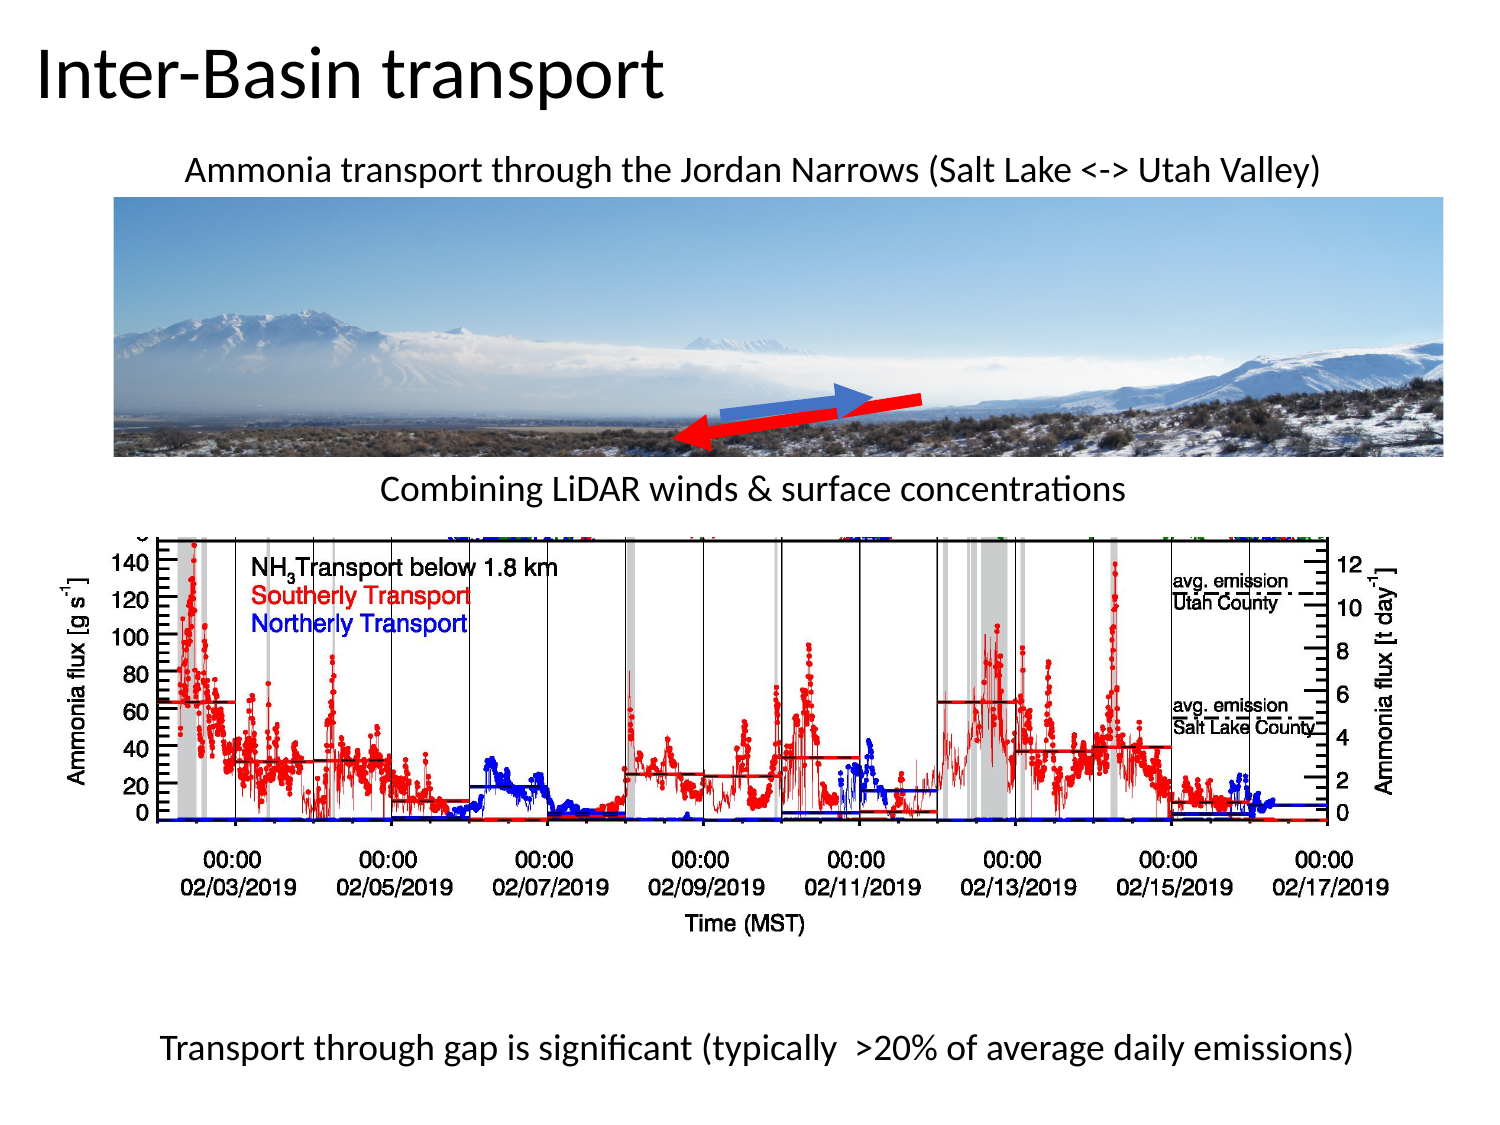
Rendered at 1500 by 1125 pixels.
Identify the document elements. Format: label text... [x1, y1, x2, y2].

picture [113, 197, 1444, 457]
text_box Inter-Basin transport [20, 15, 682, 121]
picture [18, 537, 1412, 958]
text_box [720, 397, 874, 416]
text_box Combining LiDAR winds & surface concentrations [365, 457, 1142, 516]
text_box Ammonia transport through the Jordan Narrows (Salt Lake <-> Utah Valley) [169, 137, 1338, 197]
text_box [671, 399, 922, 439]
text_box Transport through gap is significant (typically >20% of average daily emissions) [144, 1015, 1396, 1076]
